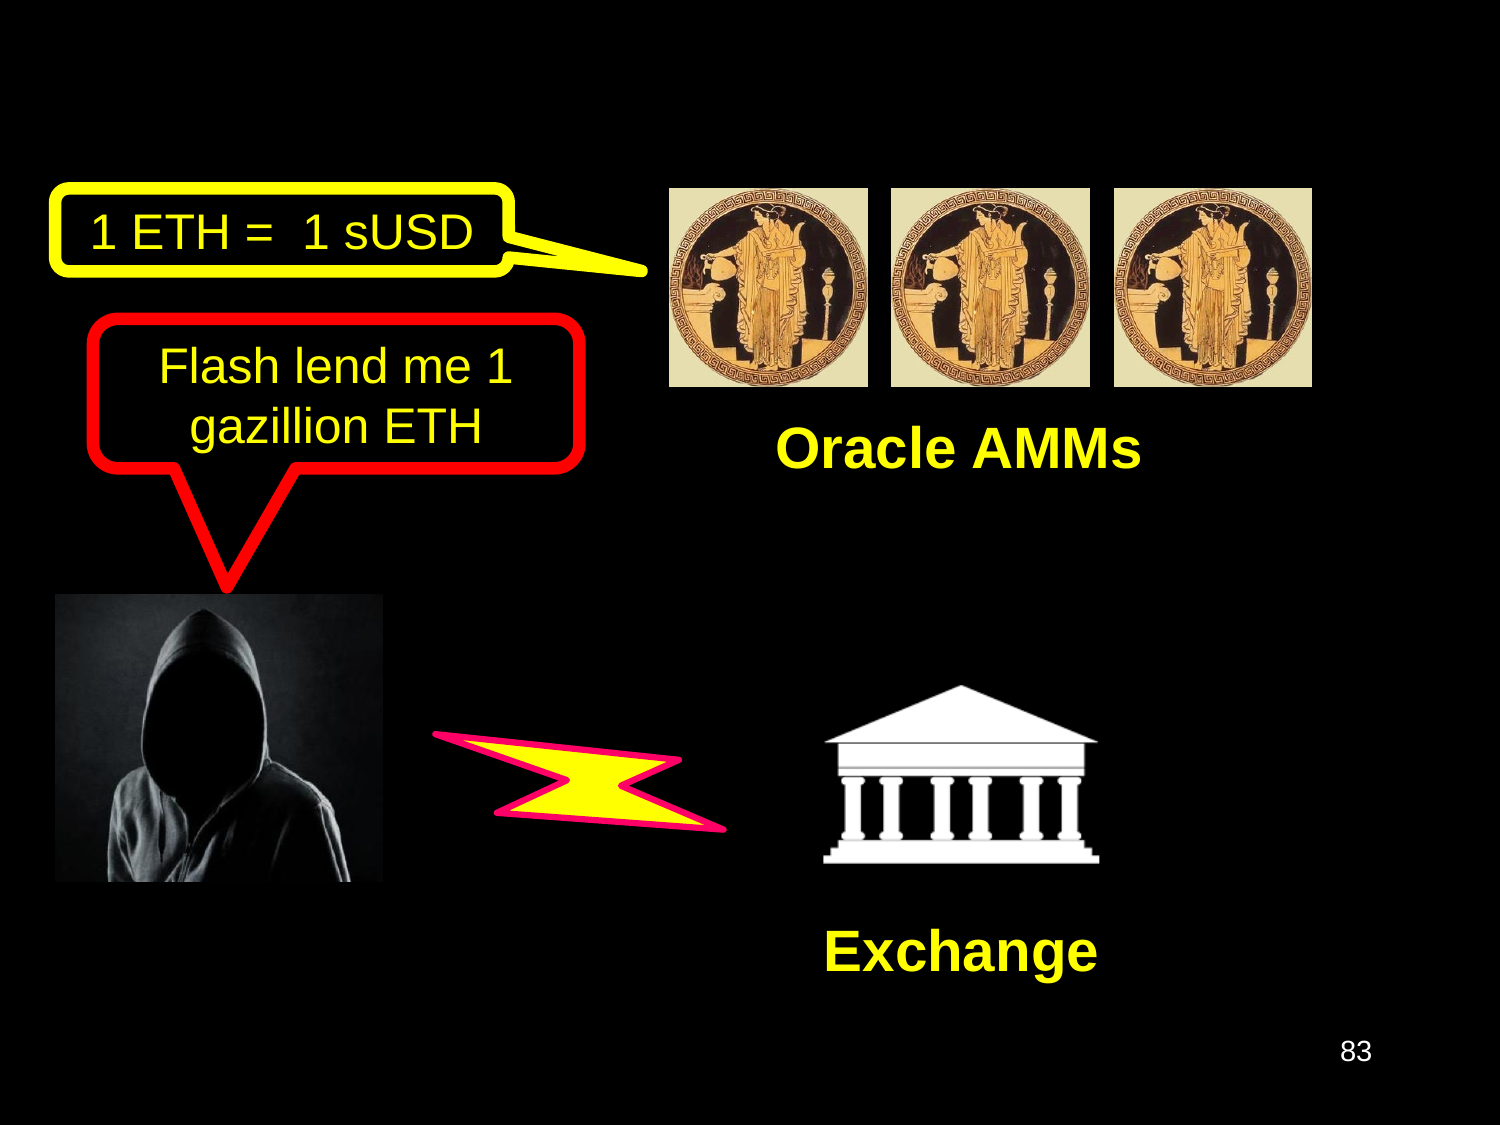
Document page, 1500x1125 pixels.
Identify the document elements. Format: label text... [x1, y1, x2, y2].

picture [1113, 187, 1313, 388]
slide_number 83 [1074, 1024, 1388, 1101]
text_box [435, 734, 724, 830]
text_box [806, 623, 1117, 992]
text_box Flash lend me 1 gazillion ETH [92, 318, 580, 588]
text_box Oracle AMMs [760, 402, 1158, 488]
picture [55, 594, 383, 883]
picture [668, 187, 868, 388]
picture [891, 187, 1090, 388]
text_box 1 ETH = 1 sUSD [55, 188, 642, 272]
